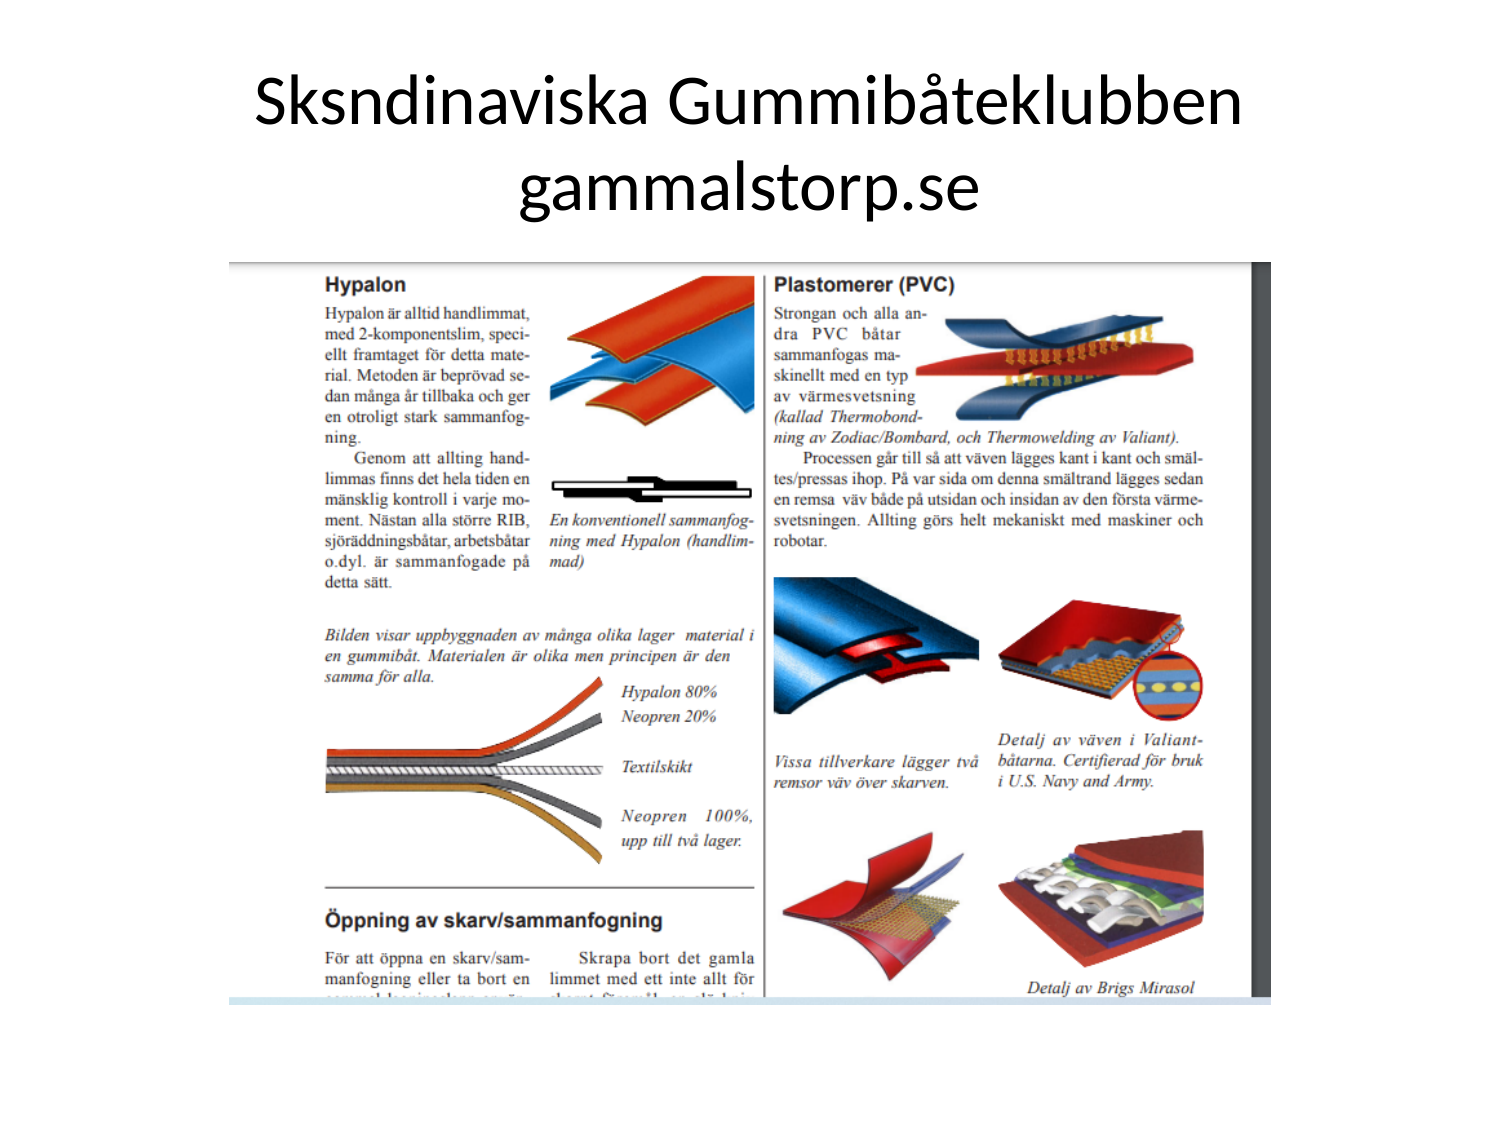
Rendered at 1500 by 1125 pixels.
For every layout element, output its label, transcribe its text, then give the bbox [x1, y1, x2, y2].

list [228, 262, 1272, 1006]
title Sksndinaviska Gummibåteklubben gammalstorp.se [75, 45, 1425, 233]
